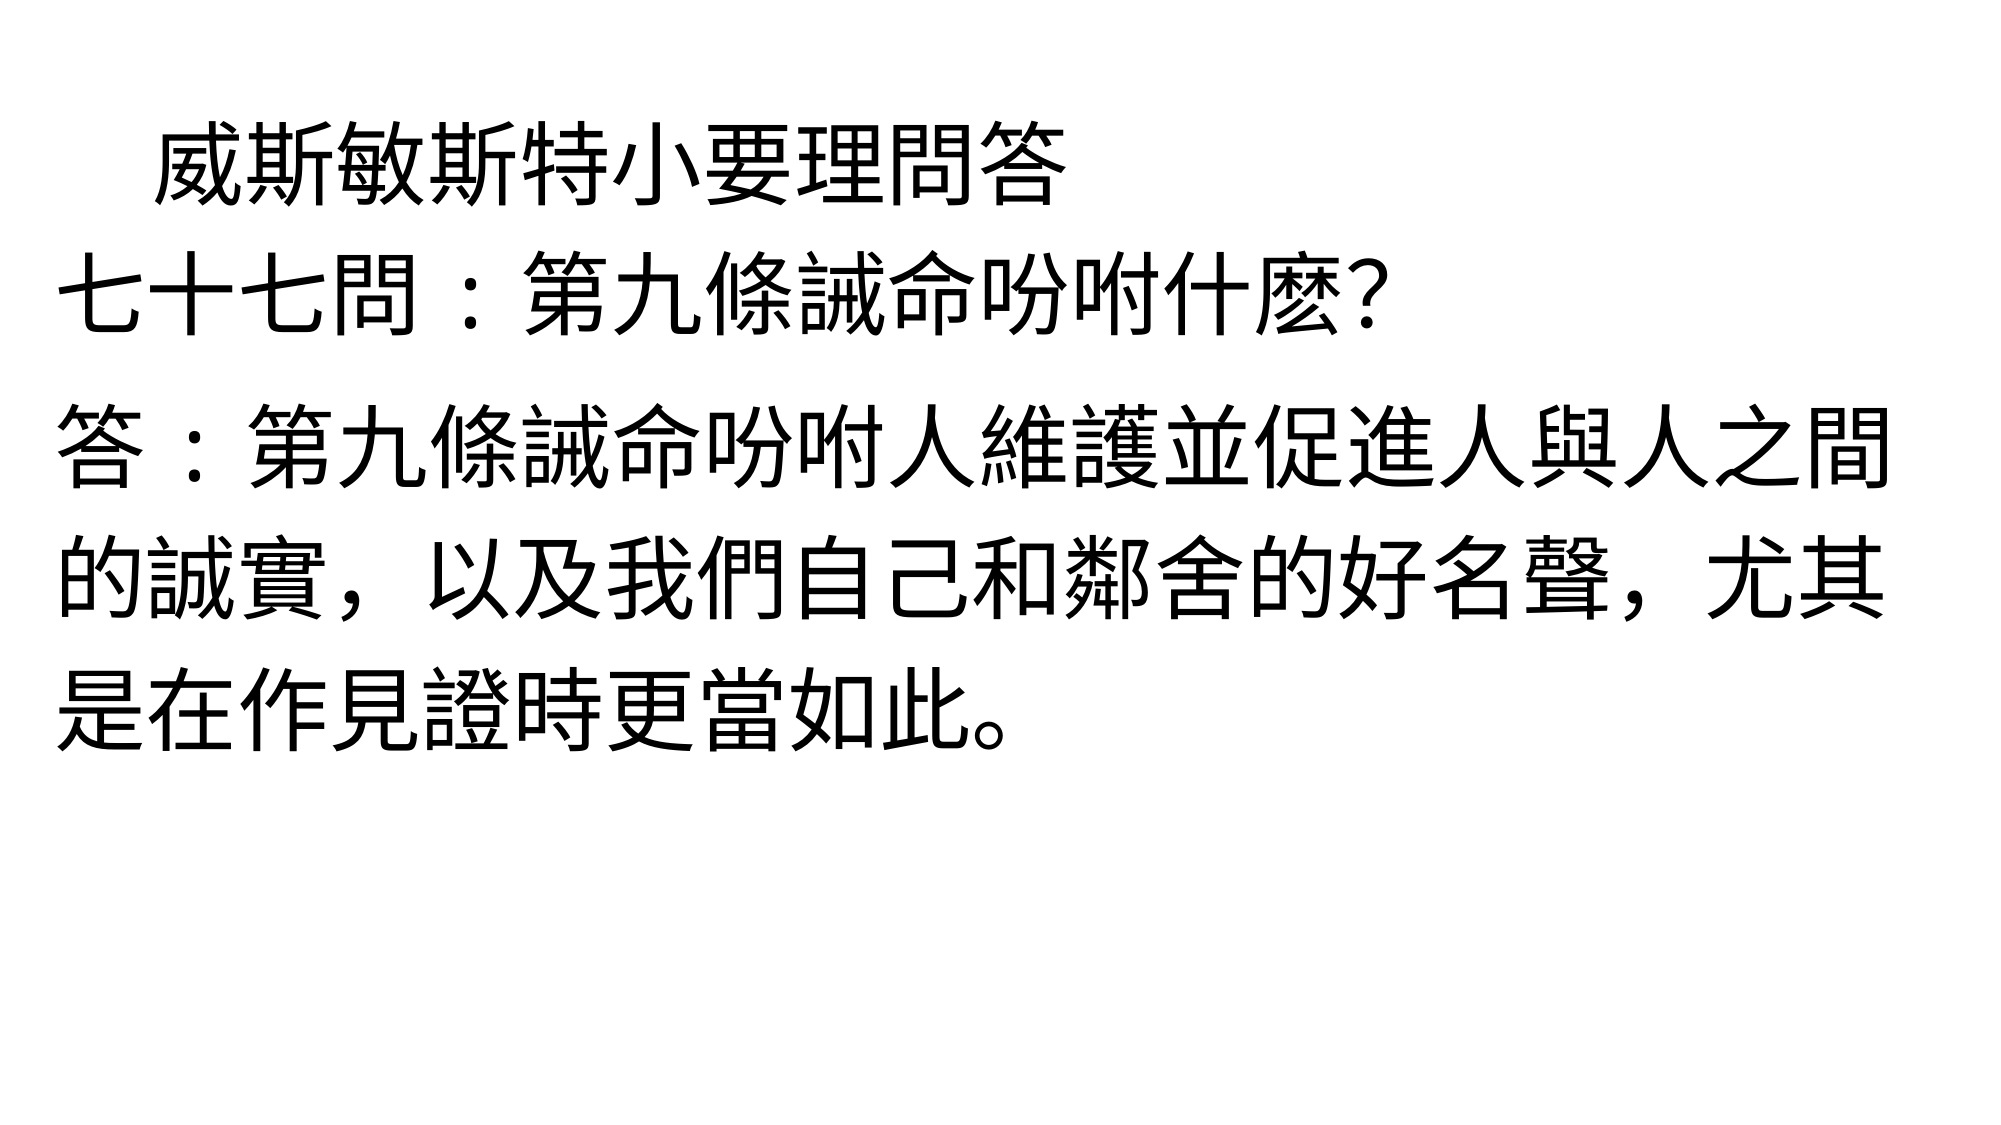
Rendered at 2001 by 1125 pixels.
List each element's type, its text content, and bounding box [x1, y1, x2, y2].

list 七十七問:第九條誡命吩咐什麽？ 答:第九條誡命吩咐人維護並促進人與人之間的誠實，以及我們自己和鄰舍的好名聲，尤其是在作見證時更當如此。 [39, 207, 1990, 1109]
title 威斯敏斯特小要理問答 [137, 59, 1863, 207]
